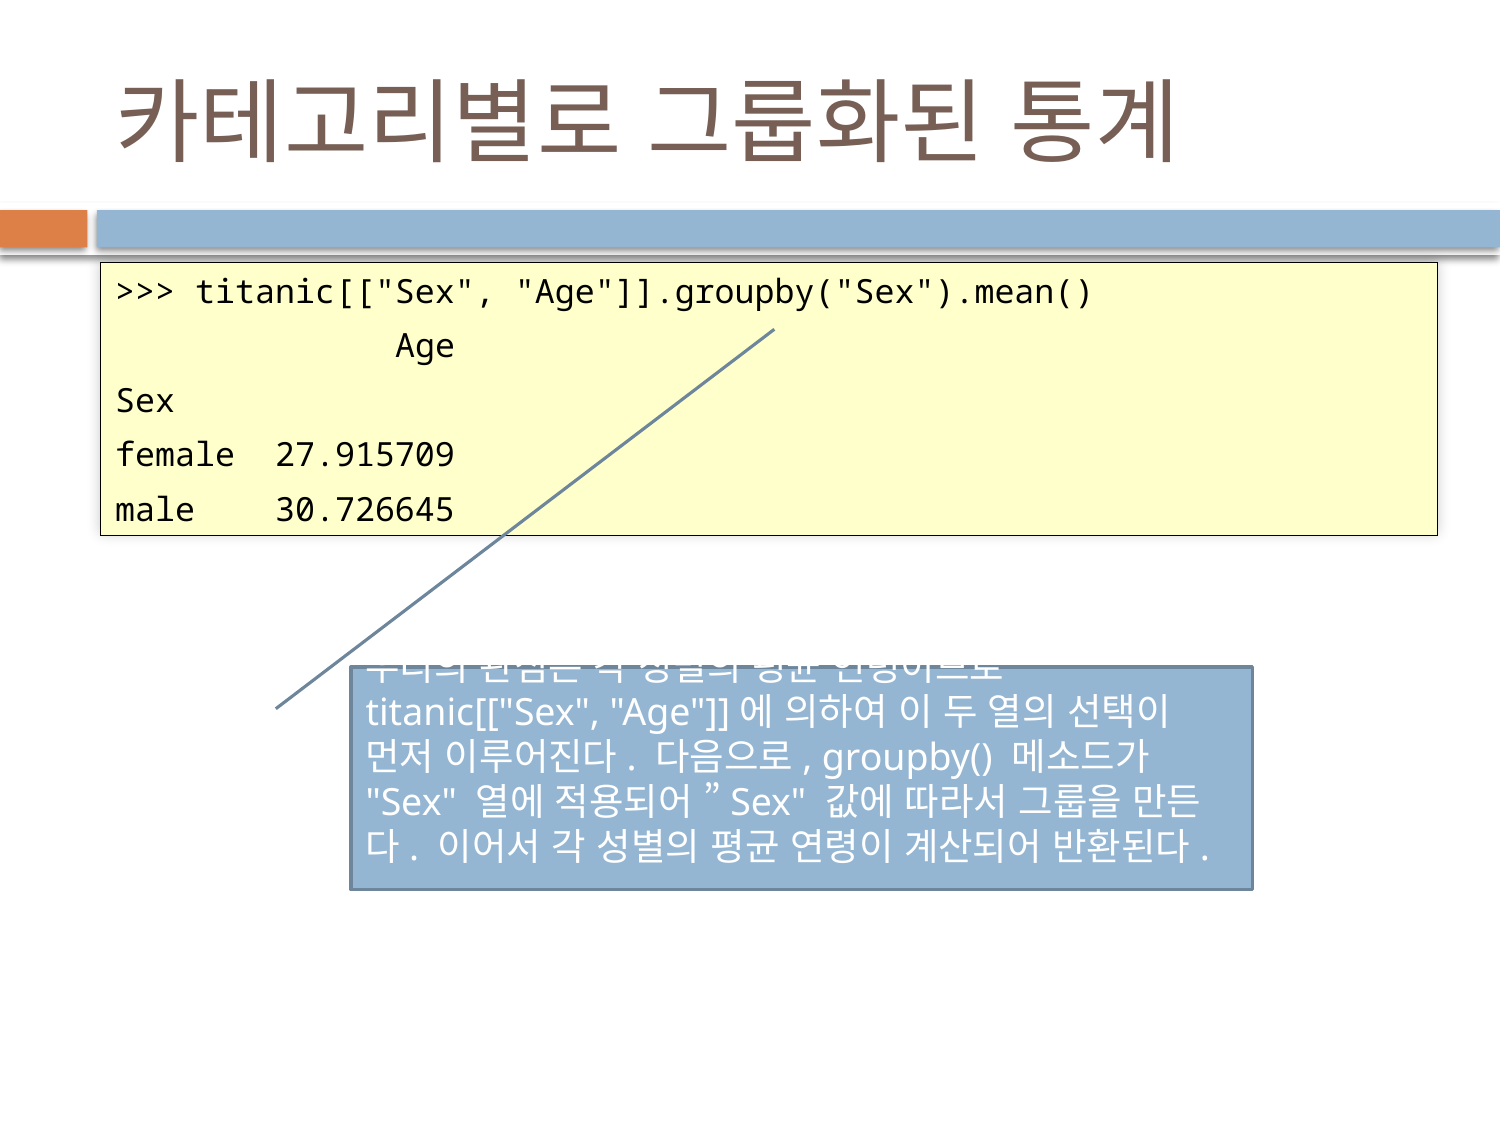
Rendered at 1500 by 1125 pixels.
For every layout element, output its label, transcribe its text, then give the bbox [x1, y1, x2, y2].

text_box >>> titanic[["Sex", "Age"]].groupby("Sex").mean() Age Sex female 27.915709 male 30.726645 [100, 262, 1438, 536]
text_box 우리의 관심은 각 성별의 평균 연령이므로 titanic[["Sex", "Age"]]에 의하여 이 두 열의 선택이 먼저 이루어진다. 다음으로, groupby() 메소드가 "Sex" 열에 적용되어 ”Sex" 값에 따라서 그룹을 만든다. 이어서 각 성별의 평균 연령이 계산되어 반환된다. [349, 665, 1254, 891]
title 카테고리별로 그룹화된 통계 [100, 37, 1438, 200]
text_box 우리의 관심은 각 성별의 평균 연령이므로 titanic[["Sex", "Age"]]에 의하여 이 두 열의 선택이 먼저 이루어진다. 다음으로, groupby() 메소드가 "Sex" 열에 적용되어 ”Sex" 값에 따라서 그룹을 만든다. 이어서 각 성별의 평균 연령이 계산되어 반환된다. [274, 328, 776, 710]
